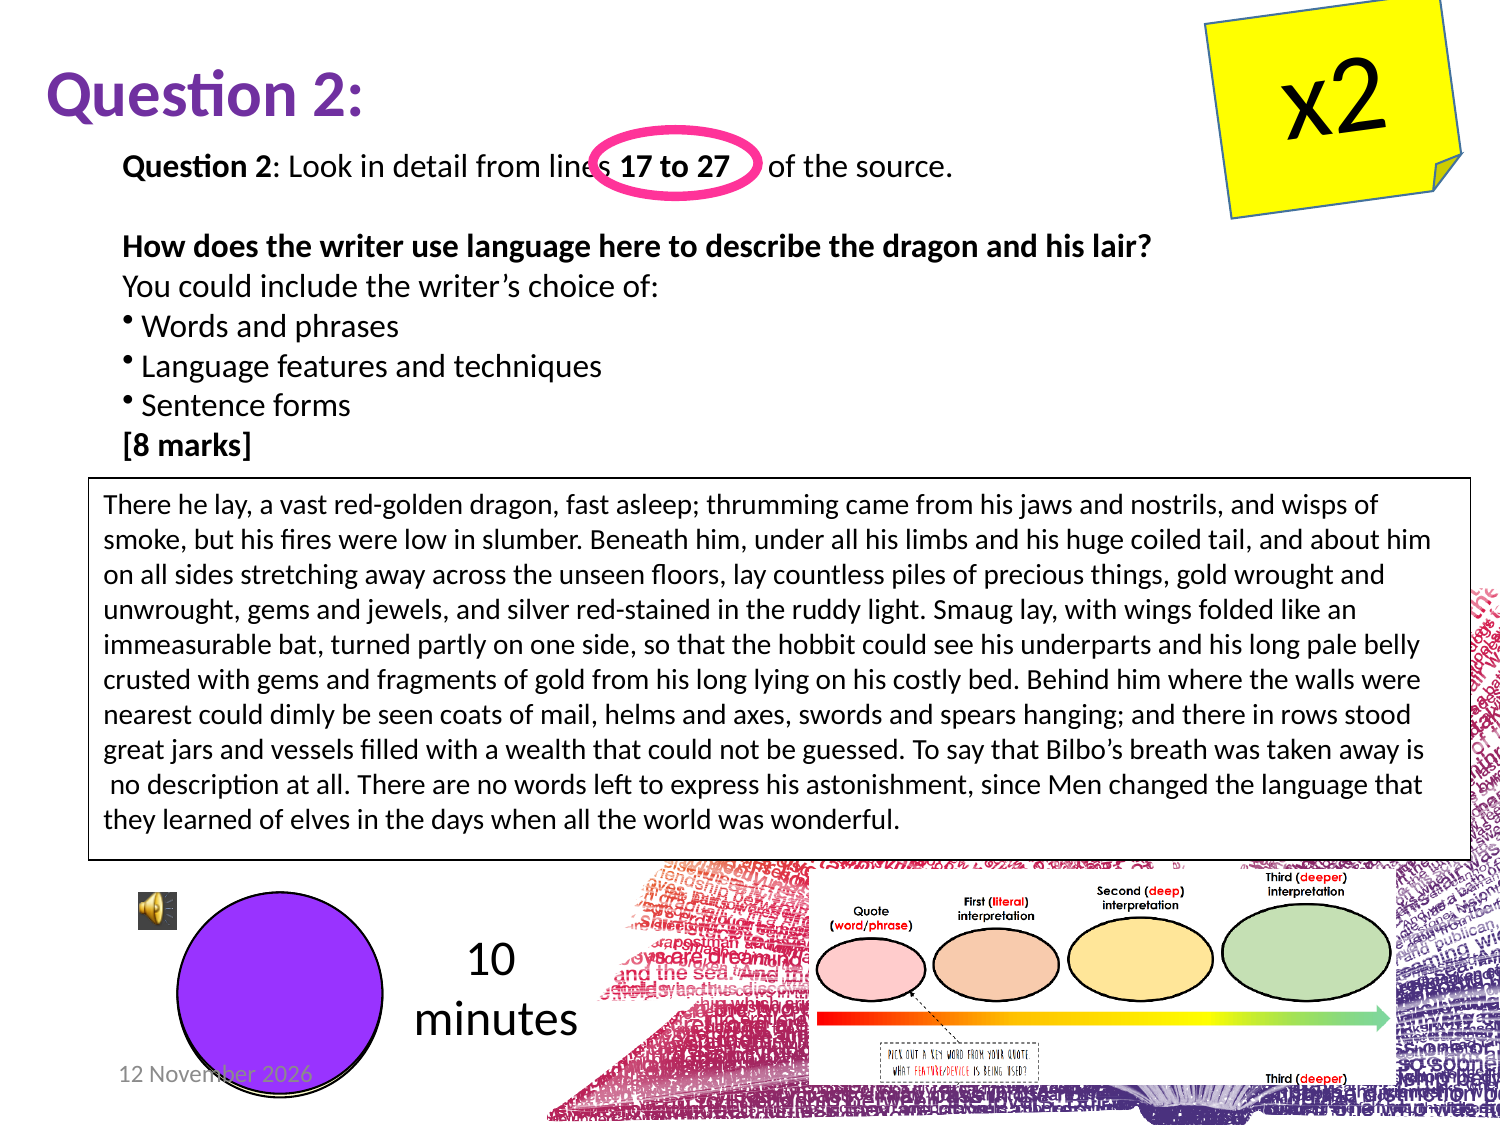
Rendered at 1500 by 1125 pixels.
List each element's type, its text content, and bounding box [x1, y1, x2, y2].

text_box Question 2: Look in detail from lines 17 to 27 of the source. How does the writer use language here to describe the dragon and his lair? You could include the writer’s choice of: Words and phrases Language features and techniques Sentence forms [8 marks] [107, 136, 1177, 471]
text_box There he lay, a vast red-golden dragon, fast asleep; thrumming came from his jaws and nostrils, and wisps of smoke, but his fires were low in slumber. Beneath him, under all his limbs and his huge coiled tail, and about him on all sides stretching away across the unseen floors, lay countless piles of precious things, gold wrought and unwrought, gems and jewels, and silver red-stained in the ruddy light. Smaug lay, with wings folded like an immeasurable bat, turned partly on one side, so that the hobbit could see his underparts and his long pale belly crusted with gems and fragments of gold from his long lying on his costly bed. Behind him where the walls were nearest could dimly be seen coats of mail, helms and axes, swords and spears hanging; and there in rows stood great jars and vessels filled with a wealth that could not be guessed. To say that Bilbo’s breath was taken away is no description at all. There are no words left to express his astonishment, since Men changed the language that they learned of elves in the days when all the world was wonderful. [88, 477, 505, 861]
text_box 10 minutes [398, 918, 505, 1053]
text_box Question 2: [31, 42, 381, 138]
picture [137, 890, 178, 931]
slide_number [103, 1042, 441, 1103]
picture [505, 314, 1500, 1125]
text_box [176, 891, 384, 1042]
text_box [591, 128, 760, 198]
text_box x2 [1203, 0, 1465, 220]
